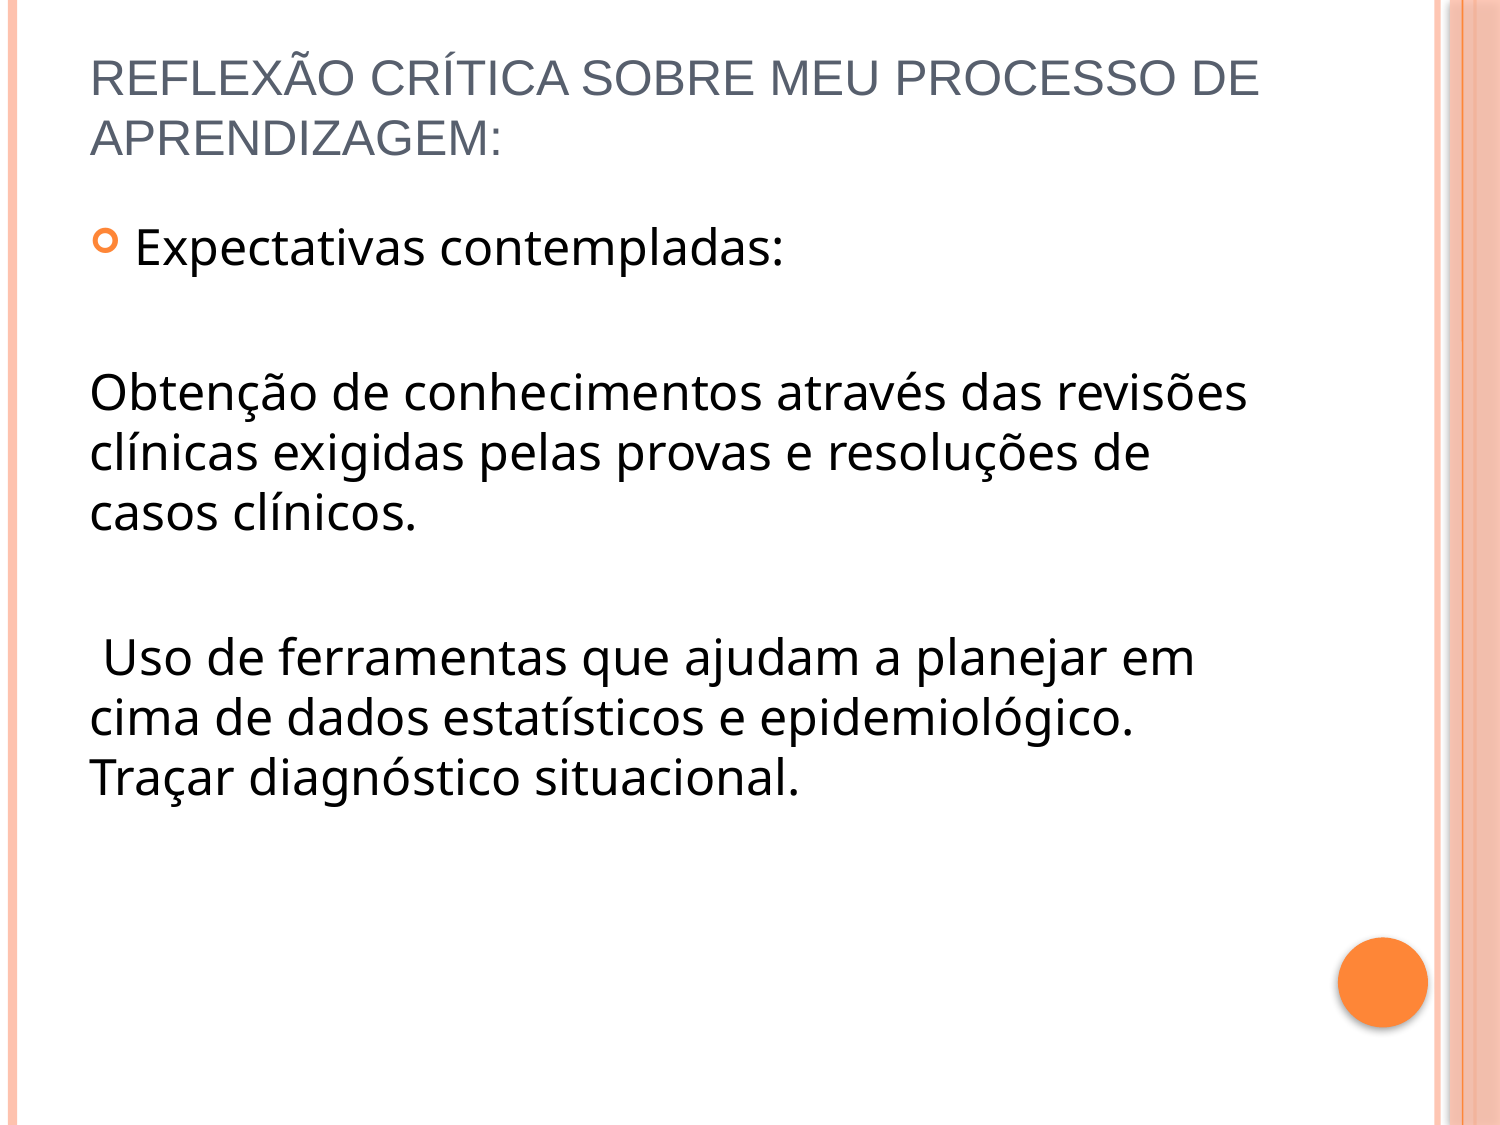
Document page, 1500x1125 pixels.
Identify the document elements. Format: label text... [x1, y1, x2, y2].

list Expectativas contempladas: Obtenção de conhecimentos através das revisões clínicas exigidas pelas provas e resoluções de casos clínicos. Uso de ferramentas que ajudam a planejar em cima de dados estatísticos e epidemiológico. Traçar diagnóstico situacional. [75, 208, 1300, 1062]
title Reflexão crítica sobre meu processo de aprendizagem: [75, 45, 1300, 173]
